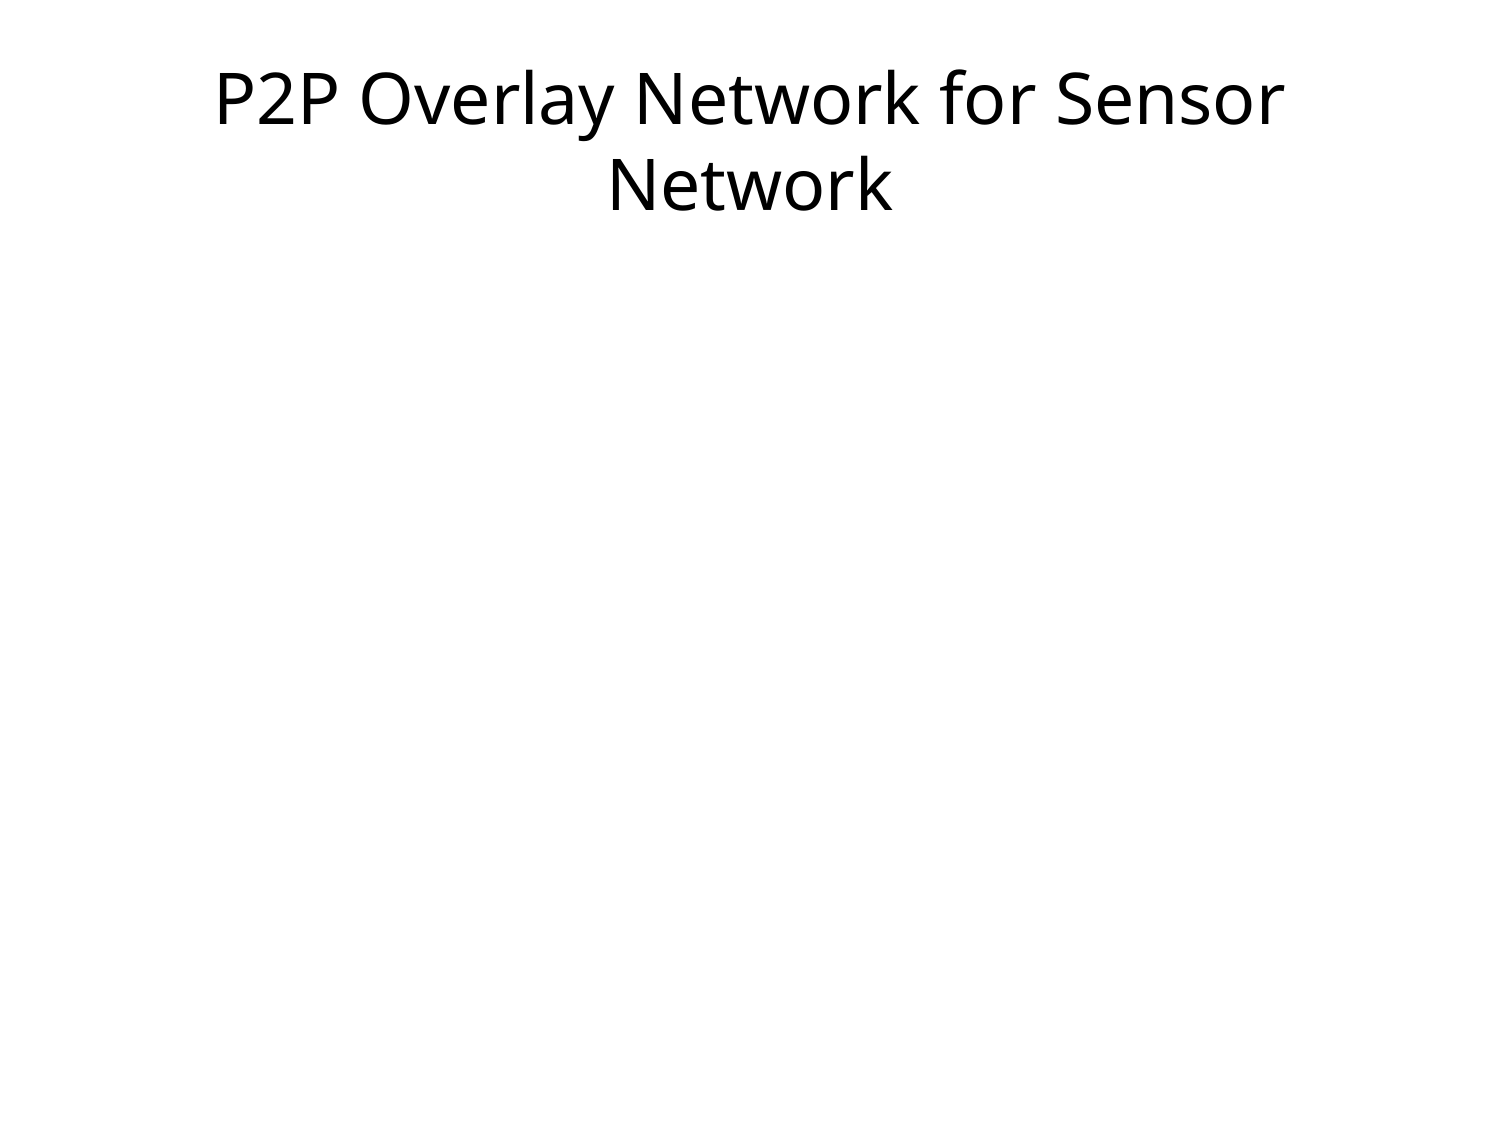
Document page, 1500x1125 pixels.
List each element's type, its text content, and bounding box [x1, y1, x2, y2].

title P2P Overlay Network for Sensor Network [75, 45, 1425, 233]
